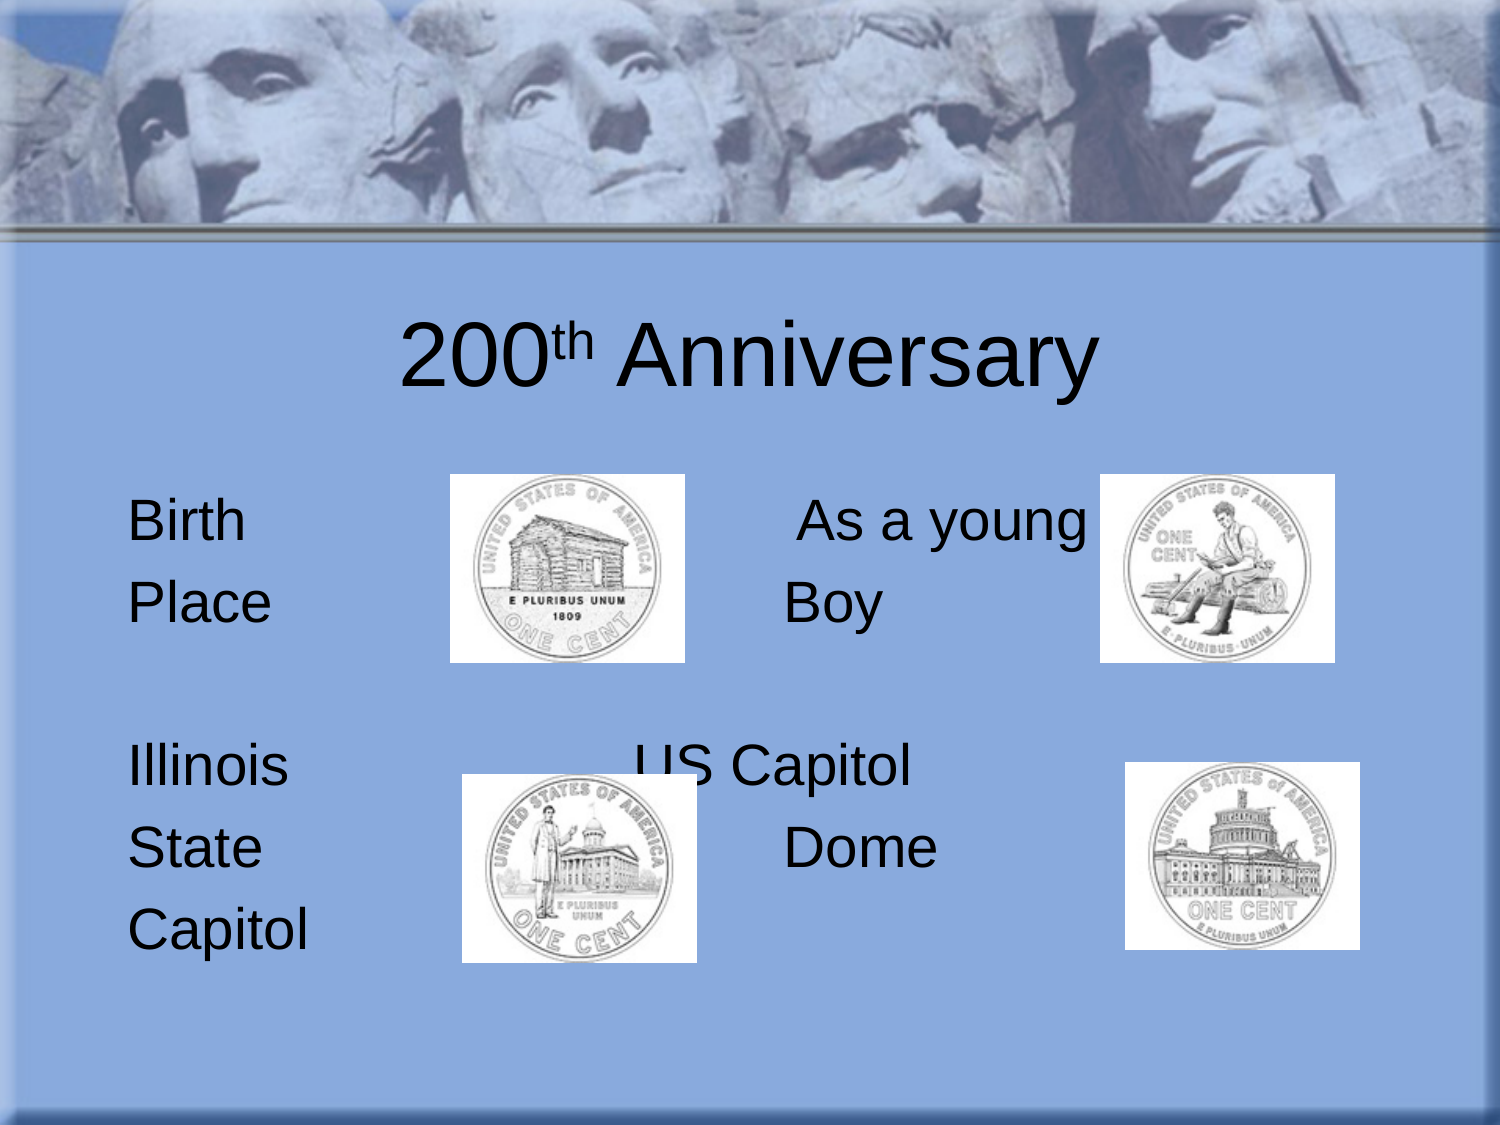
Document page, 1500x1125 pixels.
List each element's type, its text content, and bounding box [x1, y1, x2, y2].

title 200th Anniversary [112, 262, 1388, 438]
picture [0, 0, 1500, 1125]
list Birth As a young Place Boy Illinois US Capitol State Dome Capitol [112, 474, 1388, 1000]
